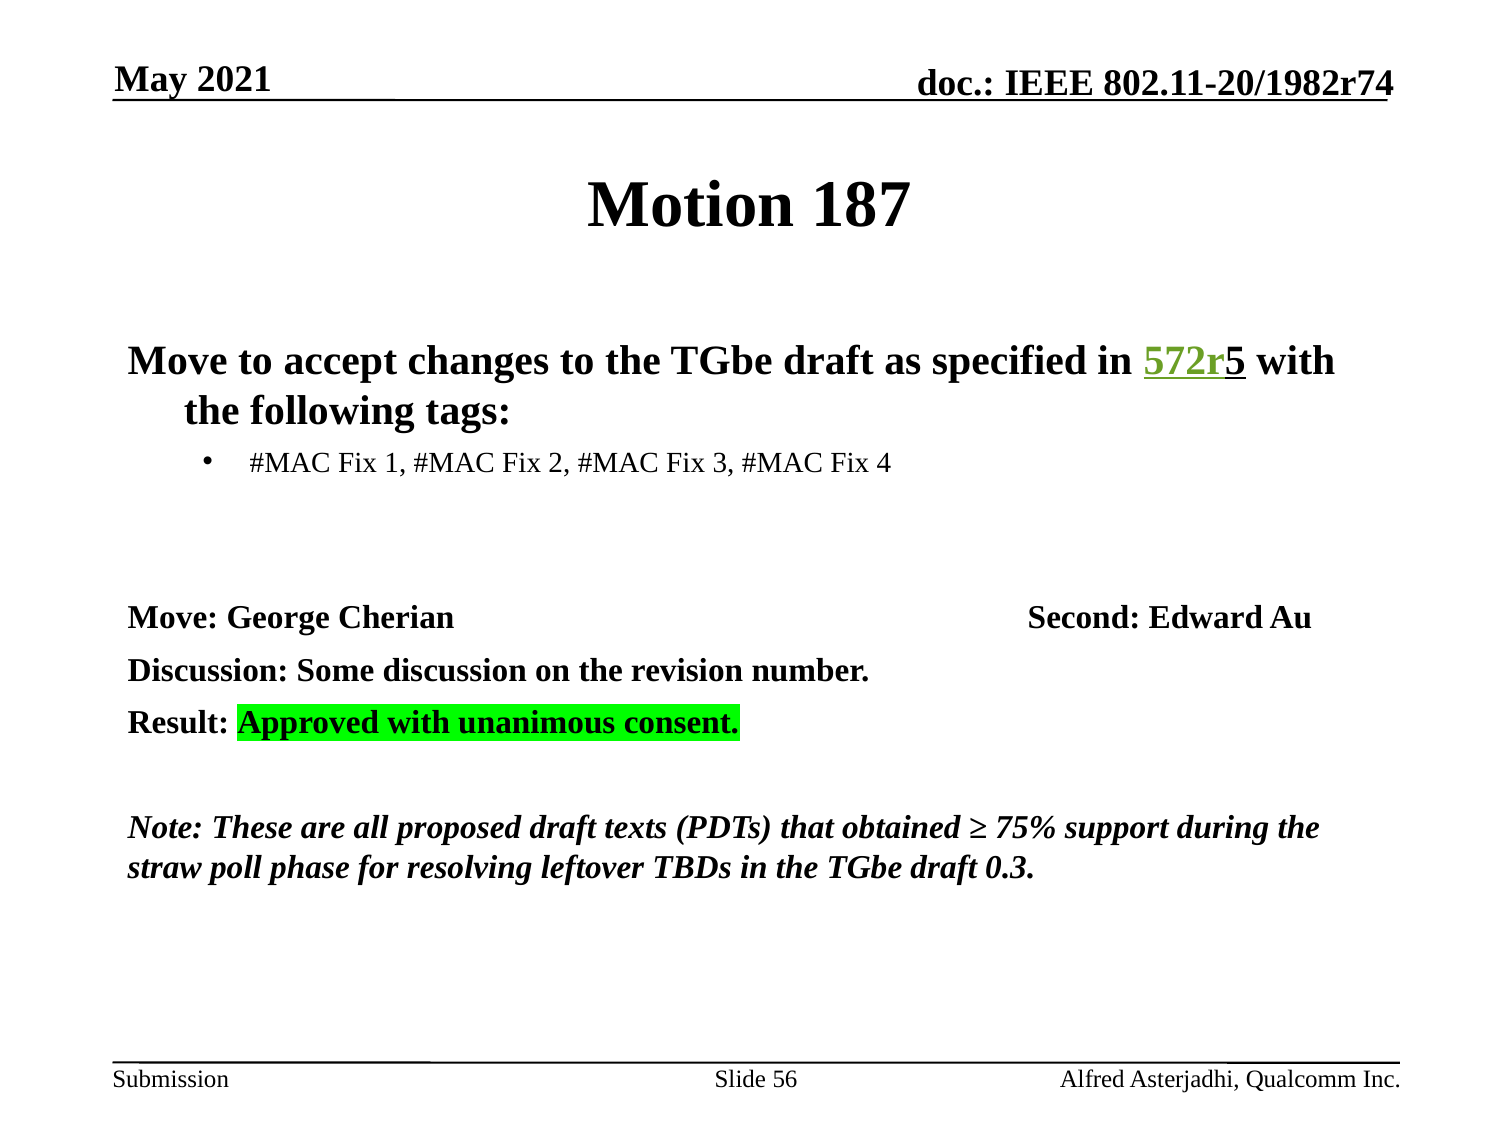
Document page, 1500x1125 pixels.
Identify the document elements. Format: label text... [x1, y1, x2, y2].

title Motion 187 [112, 112, 1388, 288]
footer Alfred Asterjadhi, Qualcomm Inc. [878, 1061, 1402, 1093]
slide_number Slide 56 [712, 1061, 800, 1123]
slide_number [114, 54, 423, 100]
list Move to accept changes to the TGbe draft as specified in 572r5 with the following tags: #MAC Fix 1, #MAC Fix 2, #MAC Fix 3, #MAC Fix 4 Move: George Cherian Second: Edward Au Discussion: Some discussion on the revision number. Result: Approved with unanimous consent. Note: These are all proposed draft texts (PDTs) that obtained ≥ 75% support during the straw poll phase for resolving leftover TBDs in the TGbe draft 0.3. [112, 324, 1388, 1000]
